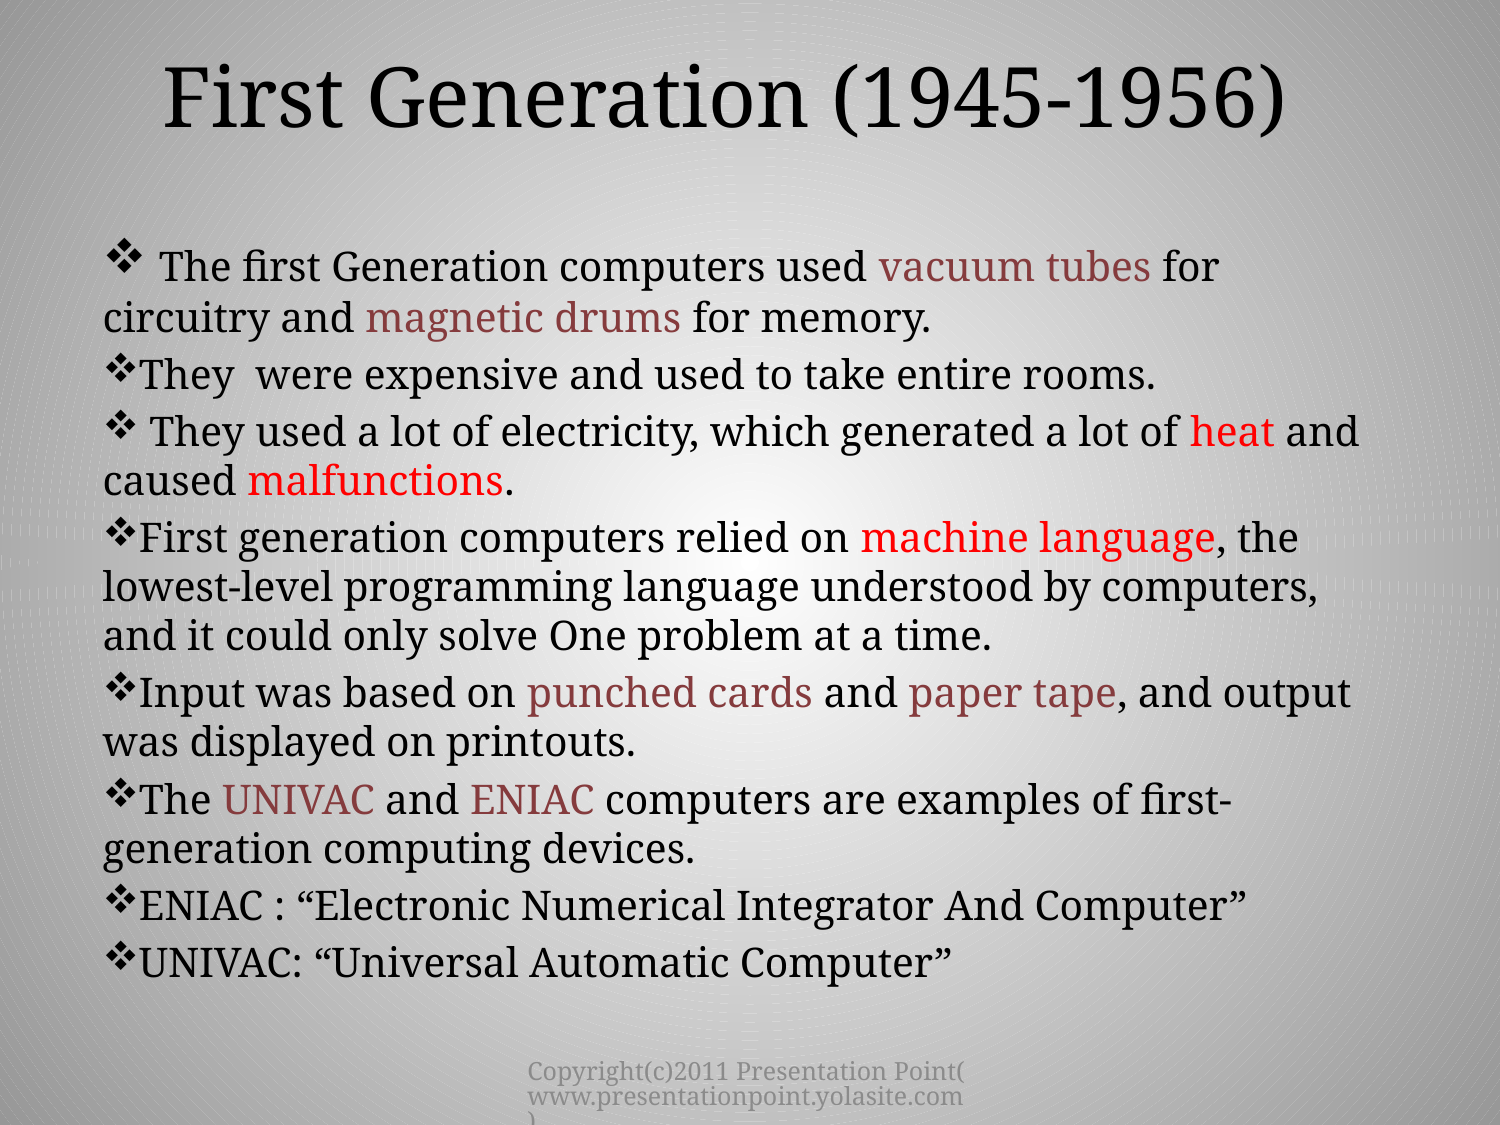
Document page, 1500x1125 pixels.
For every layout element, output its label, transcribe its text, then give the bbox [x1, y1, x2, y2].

footer Copyright(c)2011 Presentation Point(www.presentationpoint.yolasite.com) [512, 1042, 988, 1103]
title First Generation (1945-1956) [87, 0, 1363, 188]
subtitle The first Generation computers used vacuum tubes for circuitry and magnetic drums for memory. They were expensive and used to take entire rooms. They used a lot of electricity, which generated a lot of heat and caused malfunctions. First generation computers relied on machine language, the lowest-level programming language understood by computers, and it could only solve One problem at a time. Input was based on punched cards and paper tape, and output was displayed on printouts. The UNIVAC and ENIAC computers are examples of first-generation computing devices. ENIAC : “Electronic Numerical Integrator And Computer” UNIVAC: “Universal Automatic Computer” [87, 224, 1413, 1000]
